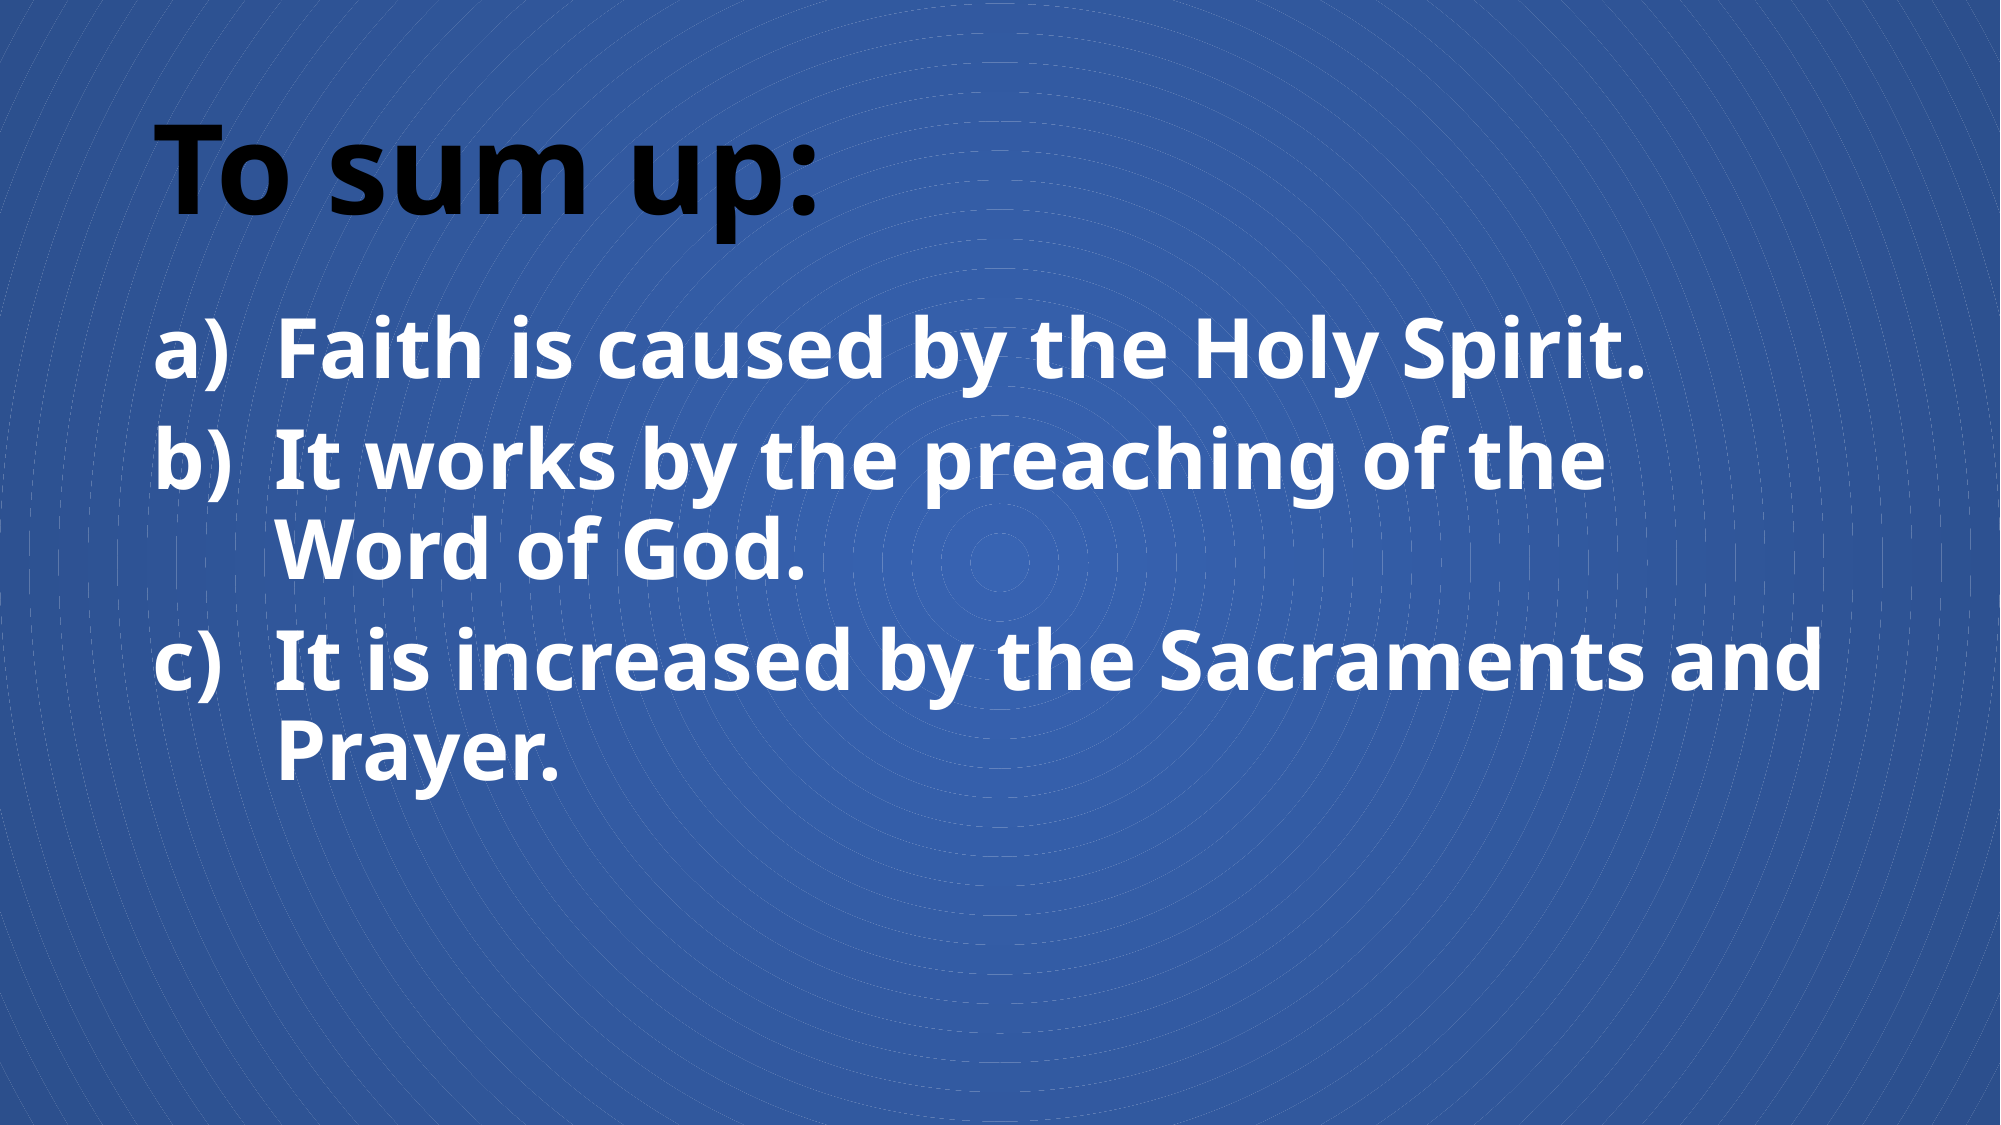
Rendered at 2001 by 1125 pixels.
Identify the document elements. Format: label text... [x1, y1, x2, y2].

title To sum up: [137, 59, 1863, 278]
list Faith is caused by the Holy Spirit. It works by the preaching of the Word of God. It is increased by the Sacraments and Prayer. [137, 299, 1863, 1014]
